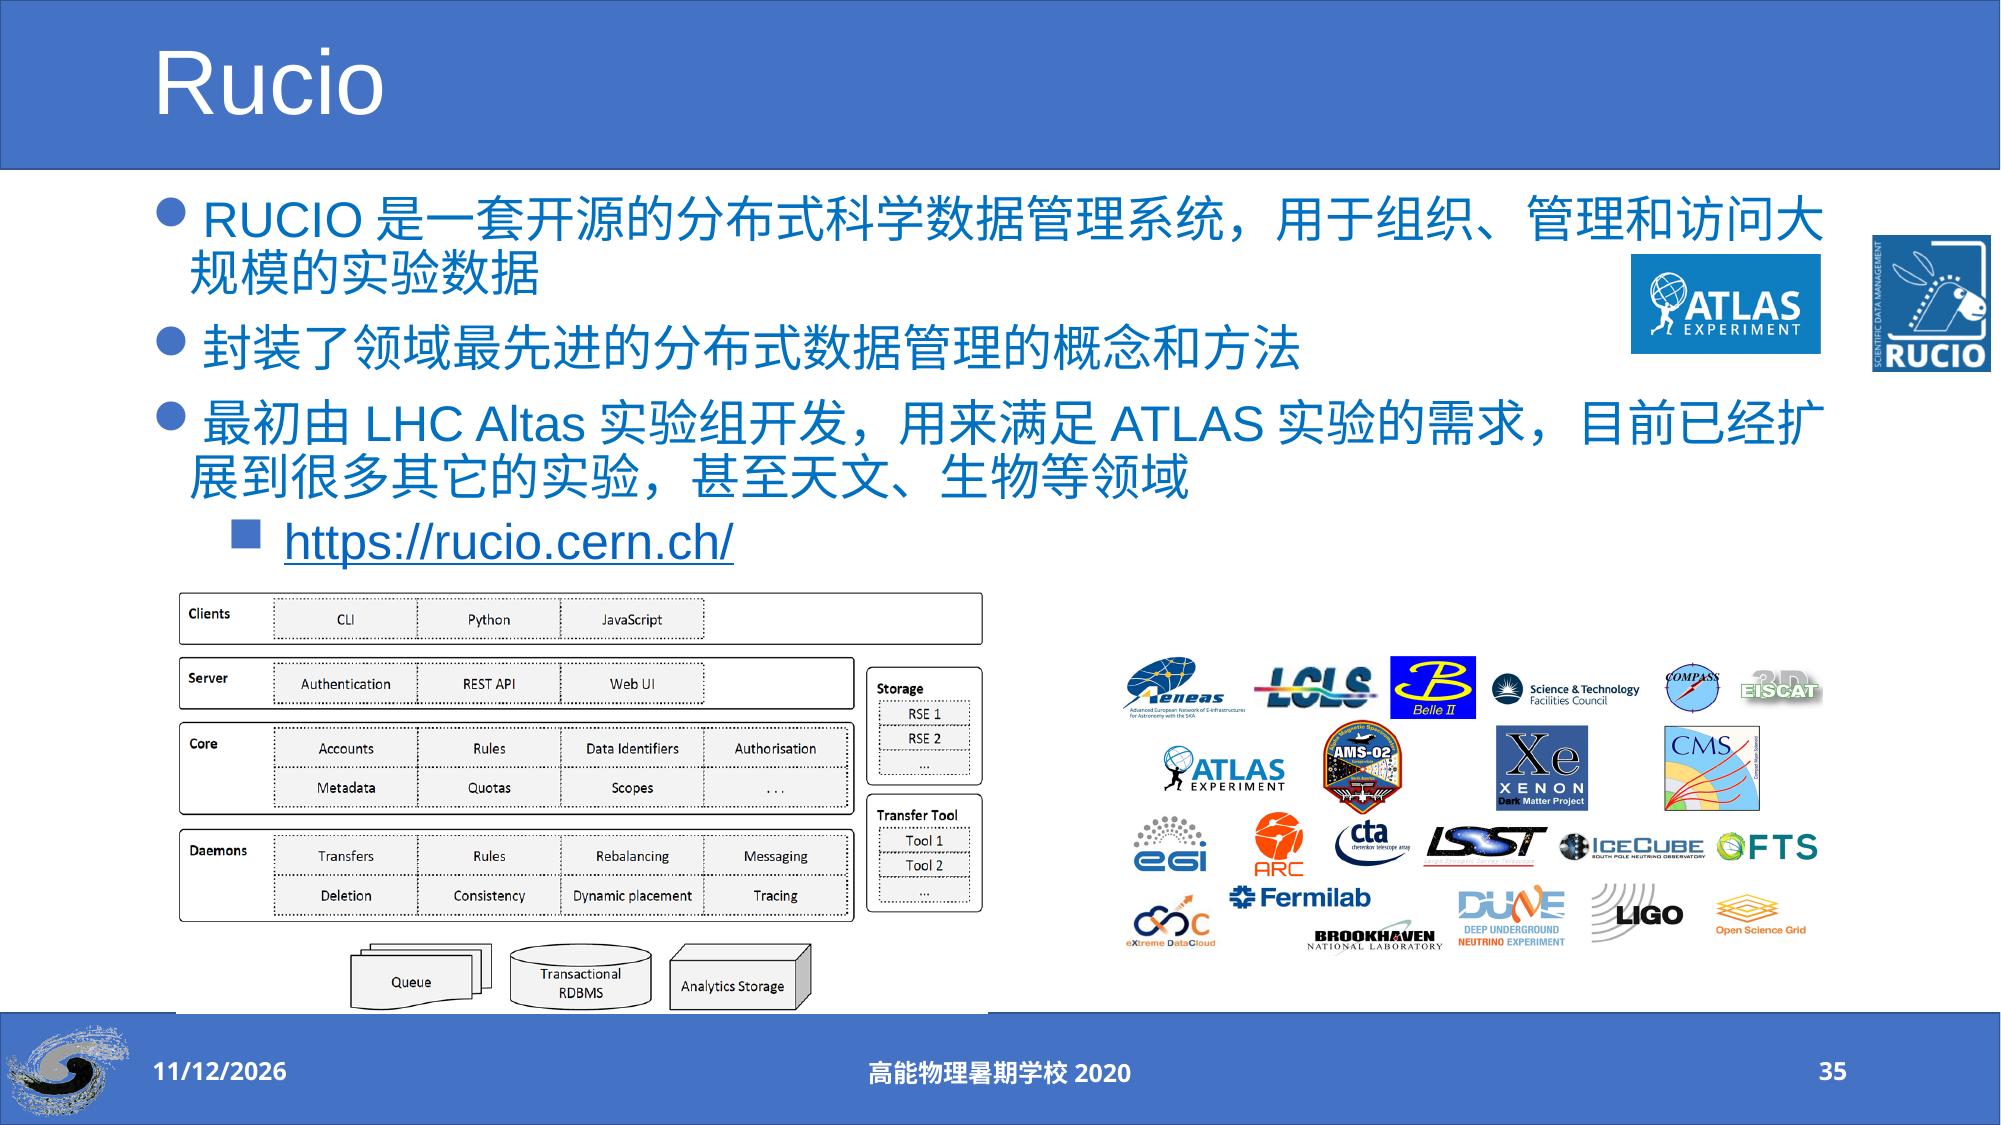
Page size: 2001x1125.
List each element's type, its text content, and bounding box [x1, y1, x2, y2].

list RUCIO是一套开源的分布式科学数据管理系统，用于组织、管理和访问大规模的实验数据 封装了领域最先进的分布式数据管理的概念和方法 最初由LHC Altas实验组开发，用来满足ATLAS实验的需求，目前已经扩展到很多其它的实验，甚至天文、生物等领域 https://rucio.cern.ch/ [137, 187, 1863, 1014]
slide_number 35 [1412, 1042, 1863, 1103]
picture [176, 583, 988, 1014]
picture [1631, 235, 1991, 372]
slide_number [137, 1042, 588, 1103]
footer 高能物理暑期学校2020 [662, 1042, 1338, 1103]
picture [1123, 655, 1824, 956]
title Rucio [137, 0, 1863, 169]
picture [6, 1025, 131, 1120]
